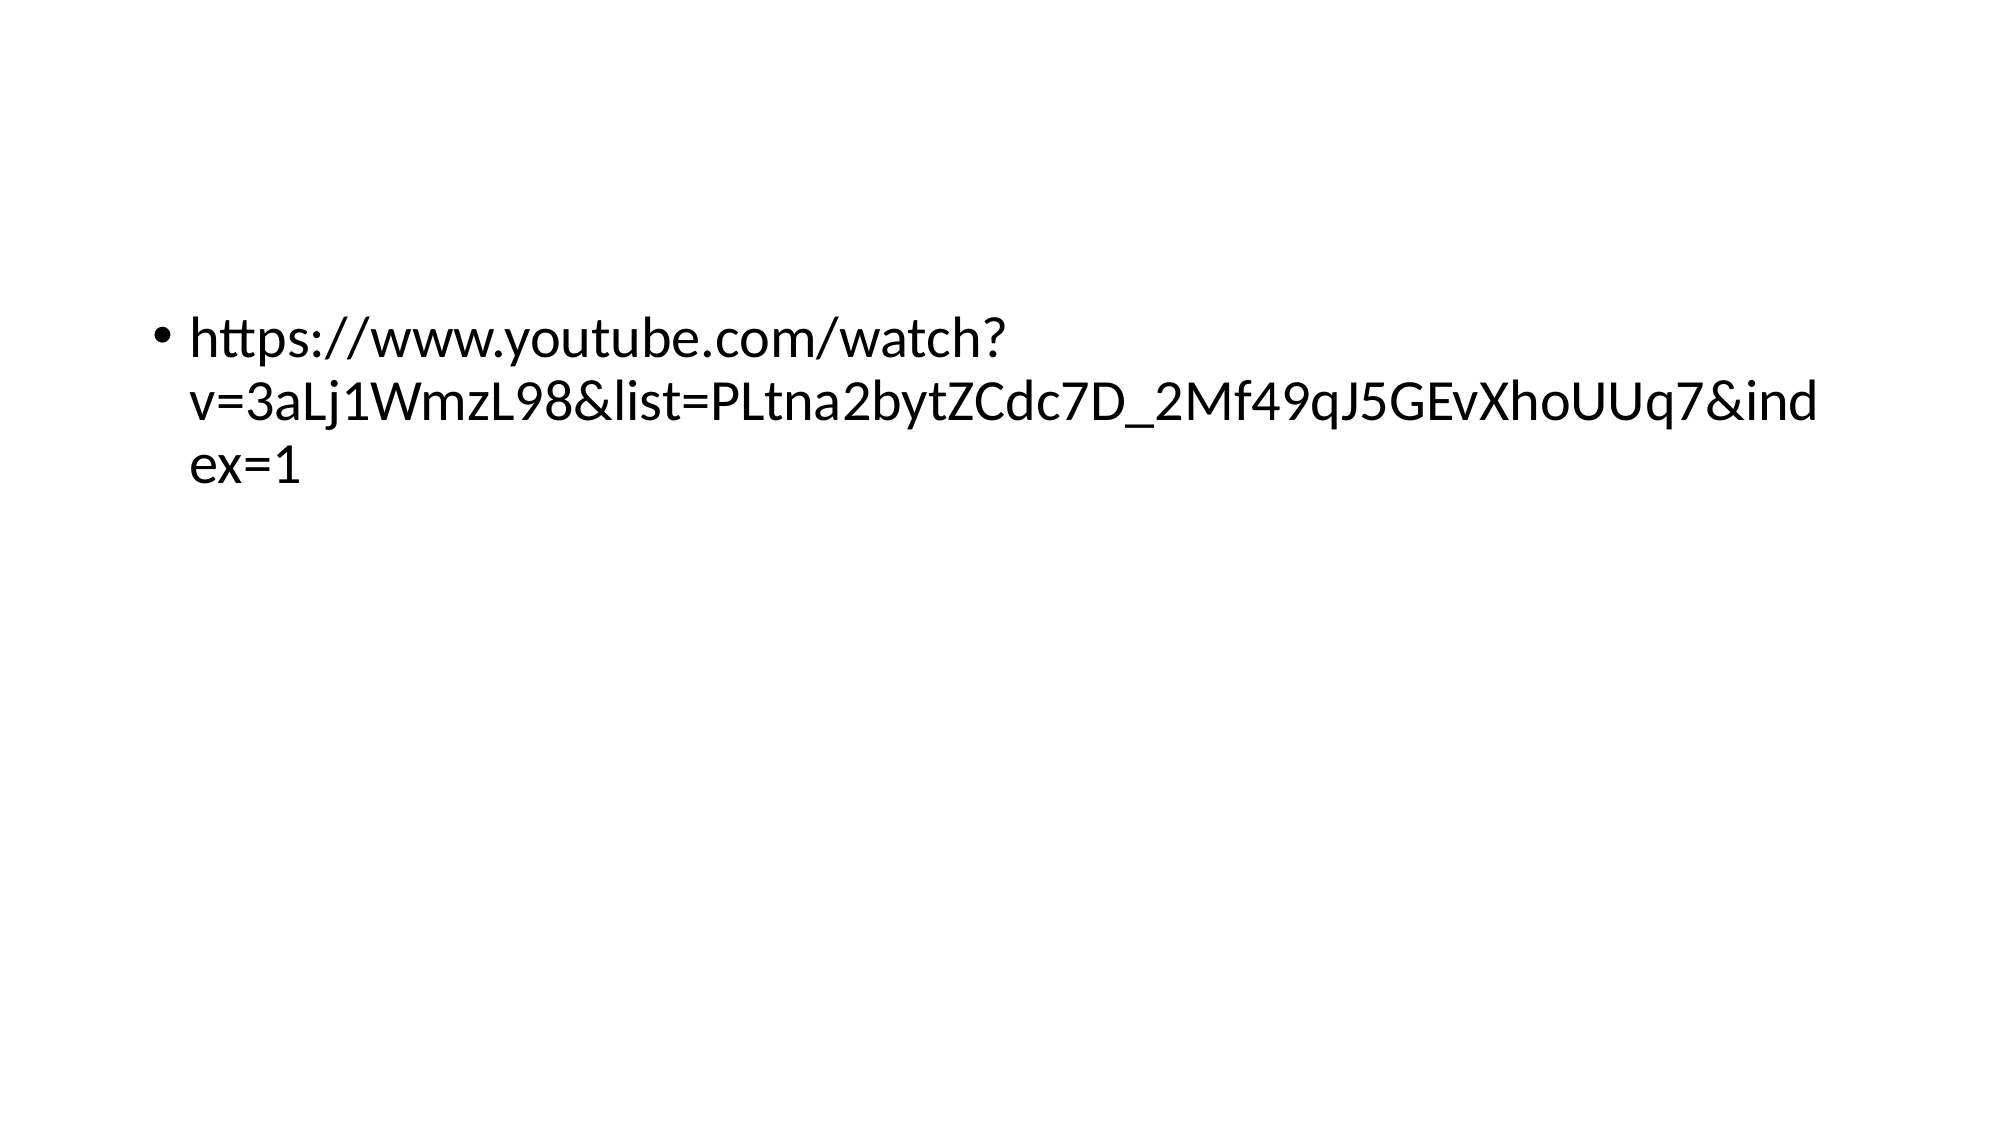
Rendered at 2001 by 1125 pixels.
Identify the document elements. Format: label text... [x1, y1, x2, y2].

list https://www.youtube.com/watch?v=3aLj1WmzL98&list=PLtna2bytZCdc7D_2Mf49qJ5GEvXhoUUq7&index=1 [137, 299, 1863, 1014]
